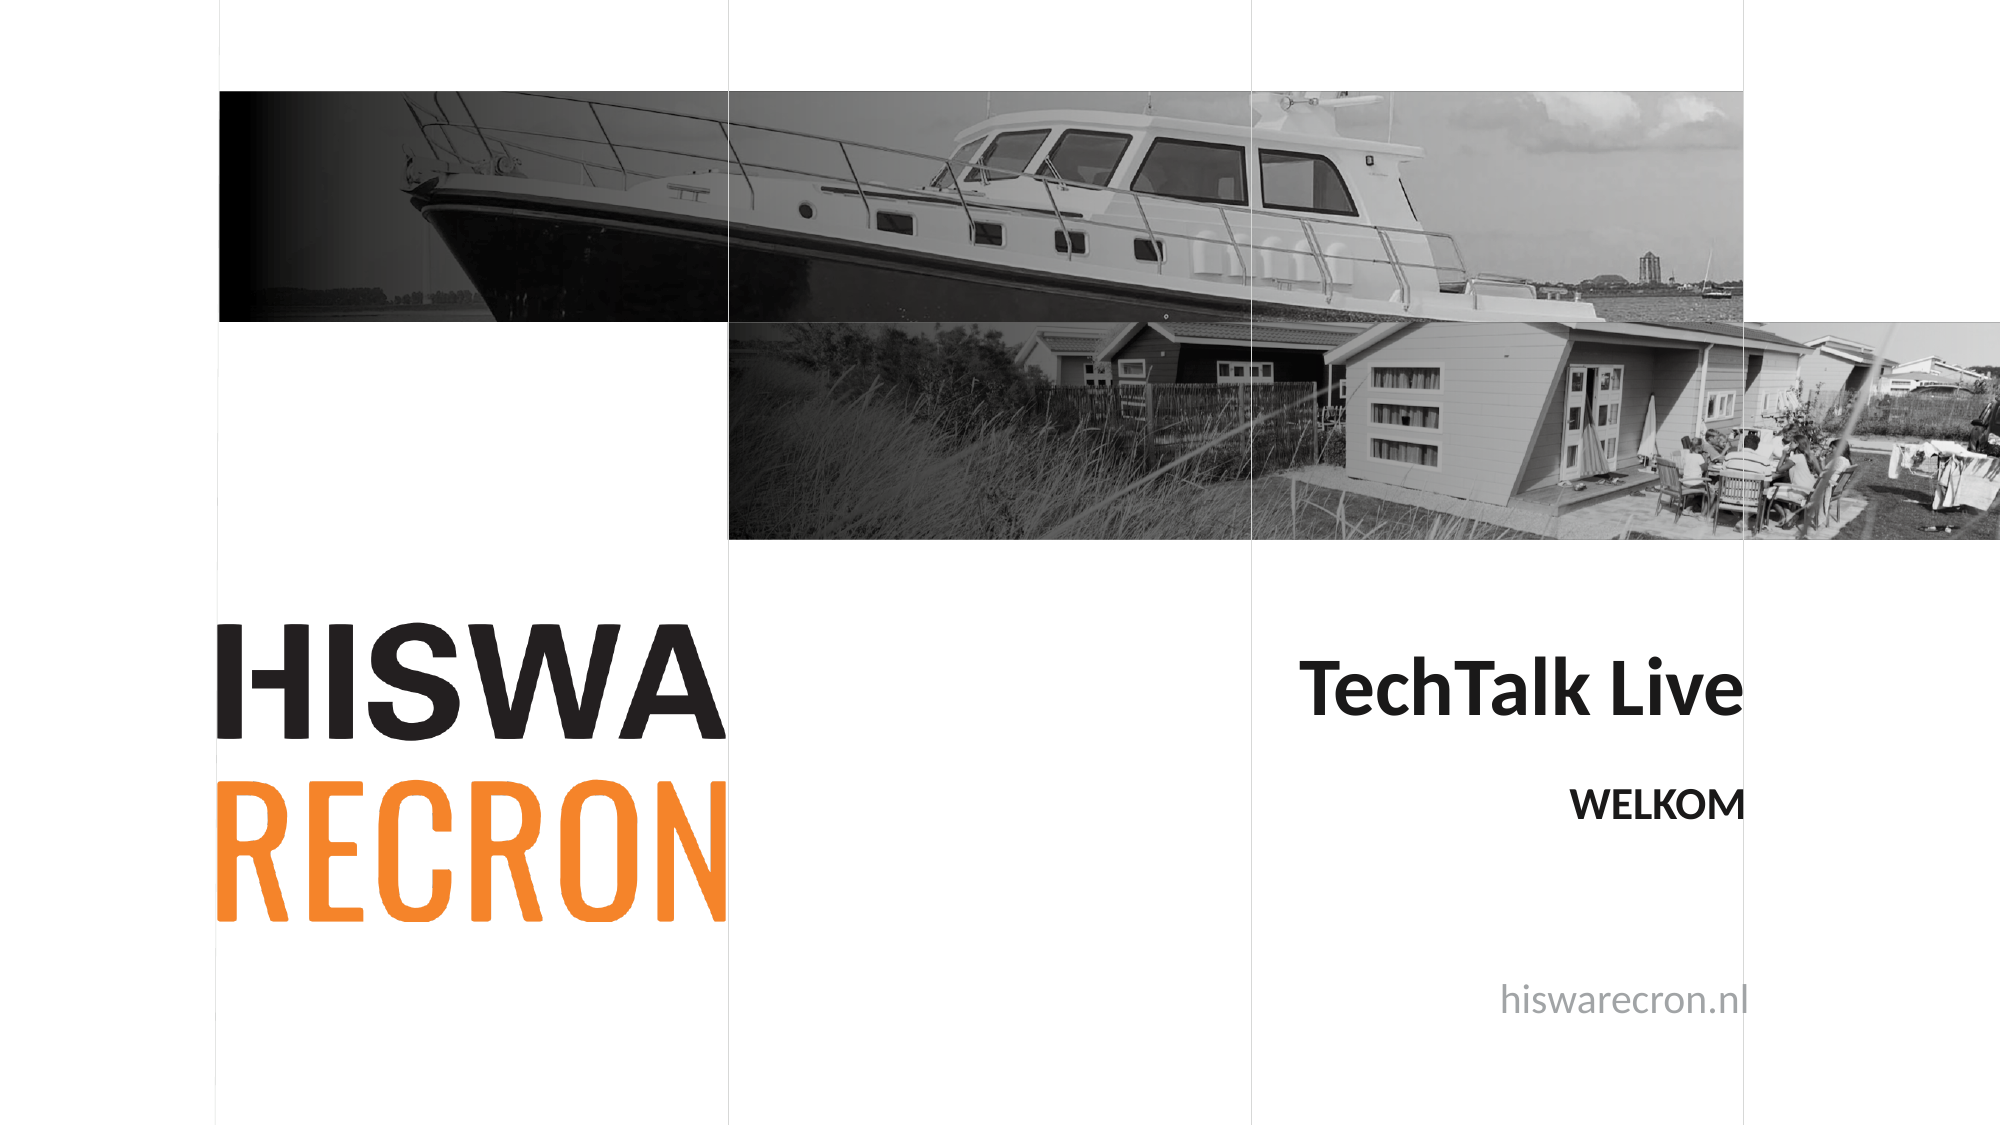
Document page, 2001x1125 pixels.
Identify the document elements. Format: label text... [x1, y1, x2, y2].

picture [219, 73, 728, 548]
subtitle WELKOM [757, 772, 1762, 841]
title TechTalk Live [759, 622, 1762, 742]
picture [729, 73, 1251, 548]
picture [1252, 73, 1743, 548]
picture [1744, 73, 2000, 548]
